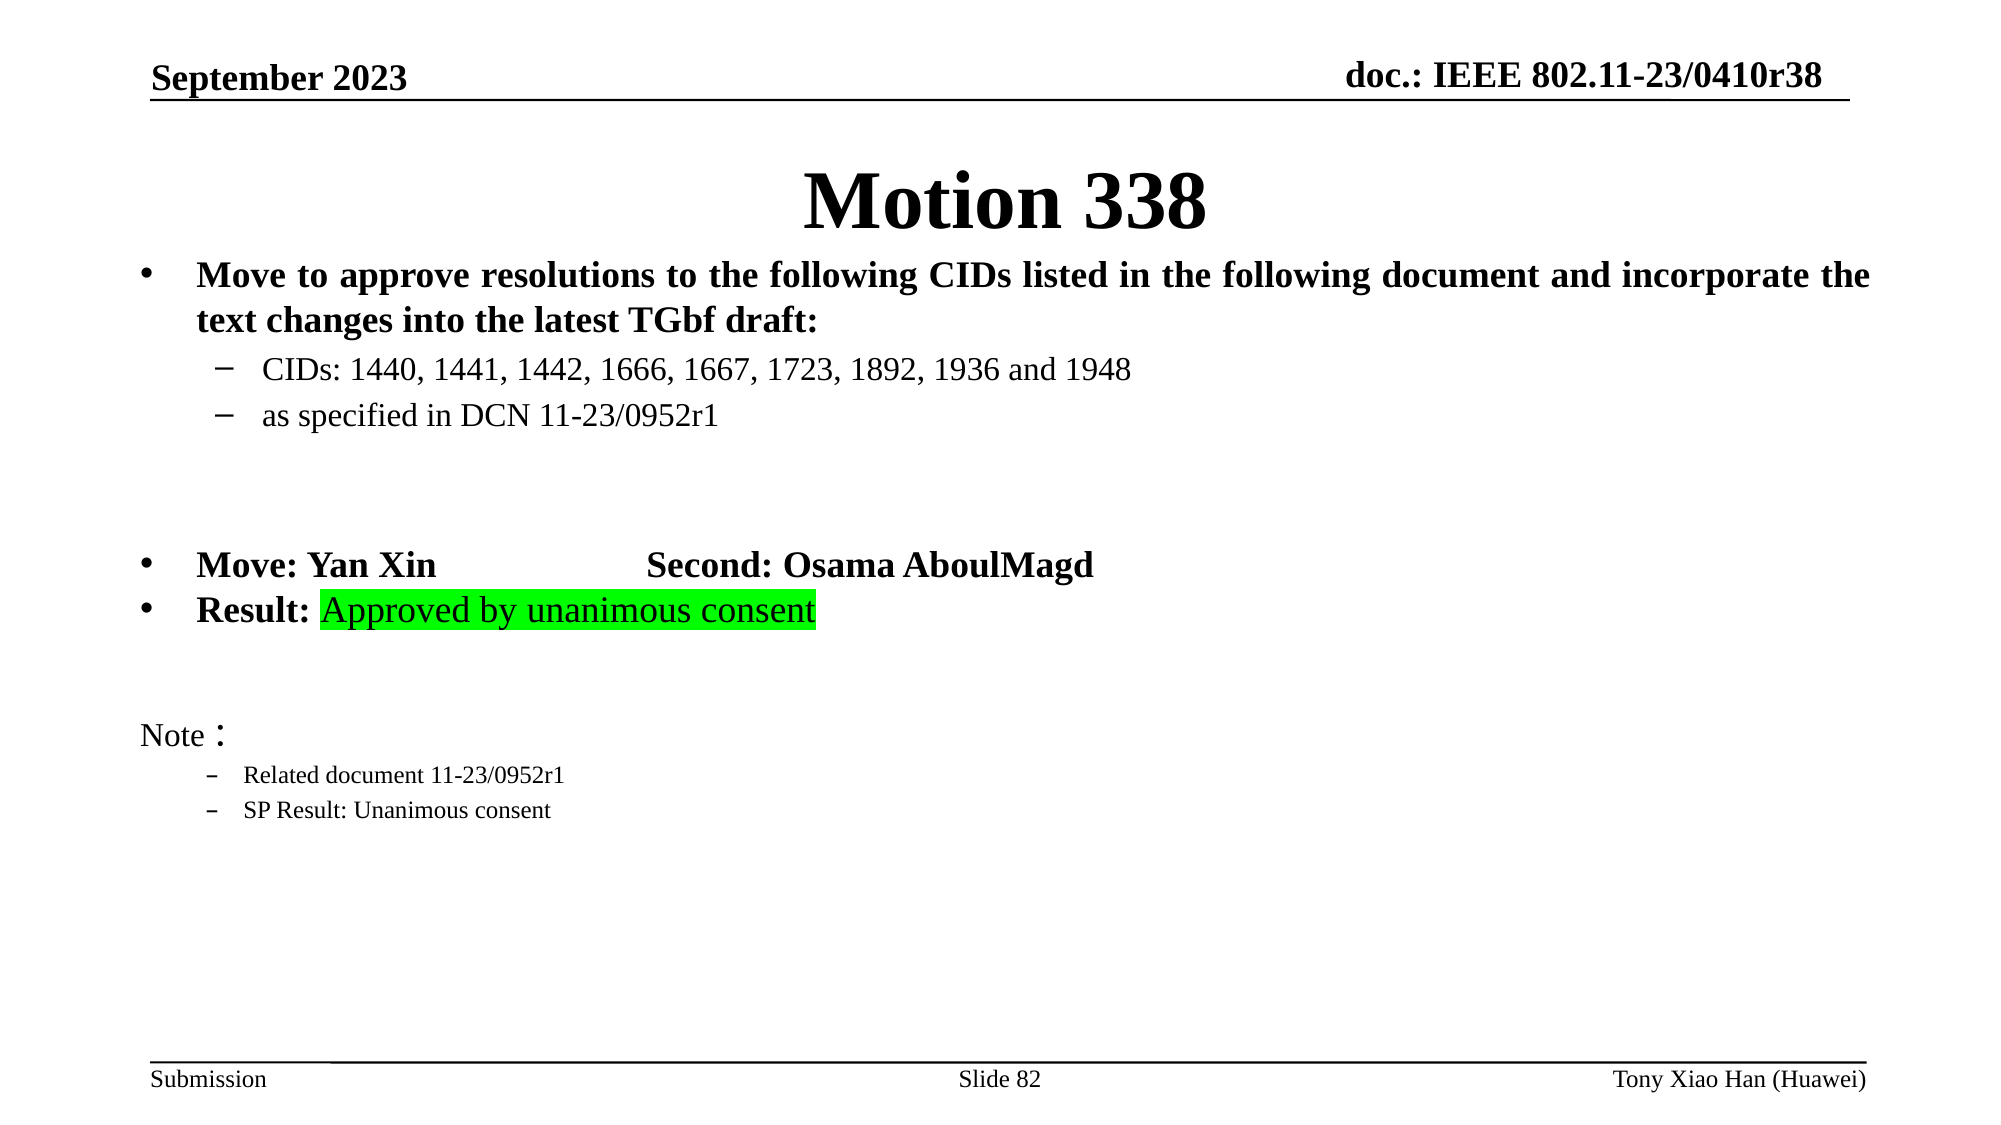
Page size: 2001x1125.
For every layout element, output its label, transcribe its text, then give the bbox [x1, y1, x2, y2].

text_box Motion 338 [368, 137, 1644, 212]
text_box Move to approve resolutions to the following CIDs listed in the following document and incorporate the text changes into the latest TGbf draft: CIDs: 1440, 1441, 1442, 1666, 1667, 1723, 1892, 1936 and 1948 as specified in DCN 11-23/0952r1 Move: Yan Xin Second: Osama AboulMagd Result: Approved by unanimous consent Note： Related document 11-23/0952r1 SP Result: Unanimous consent [125, 212, 1888, 900]
